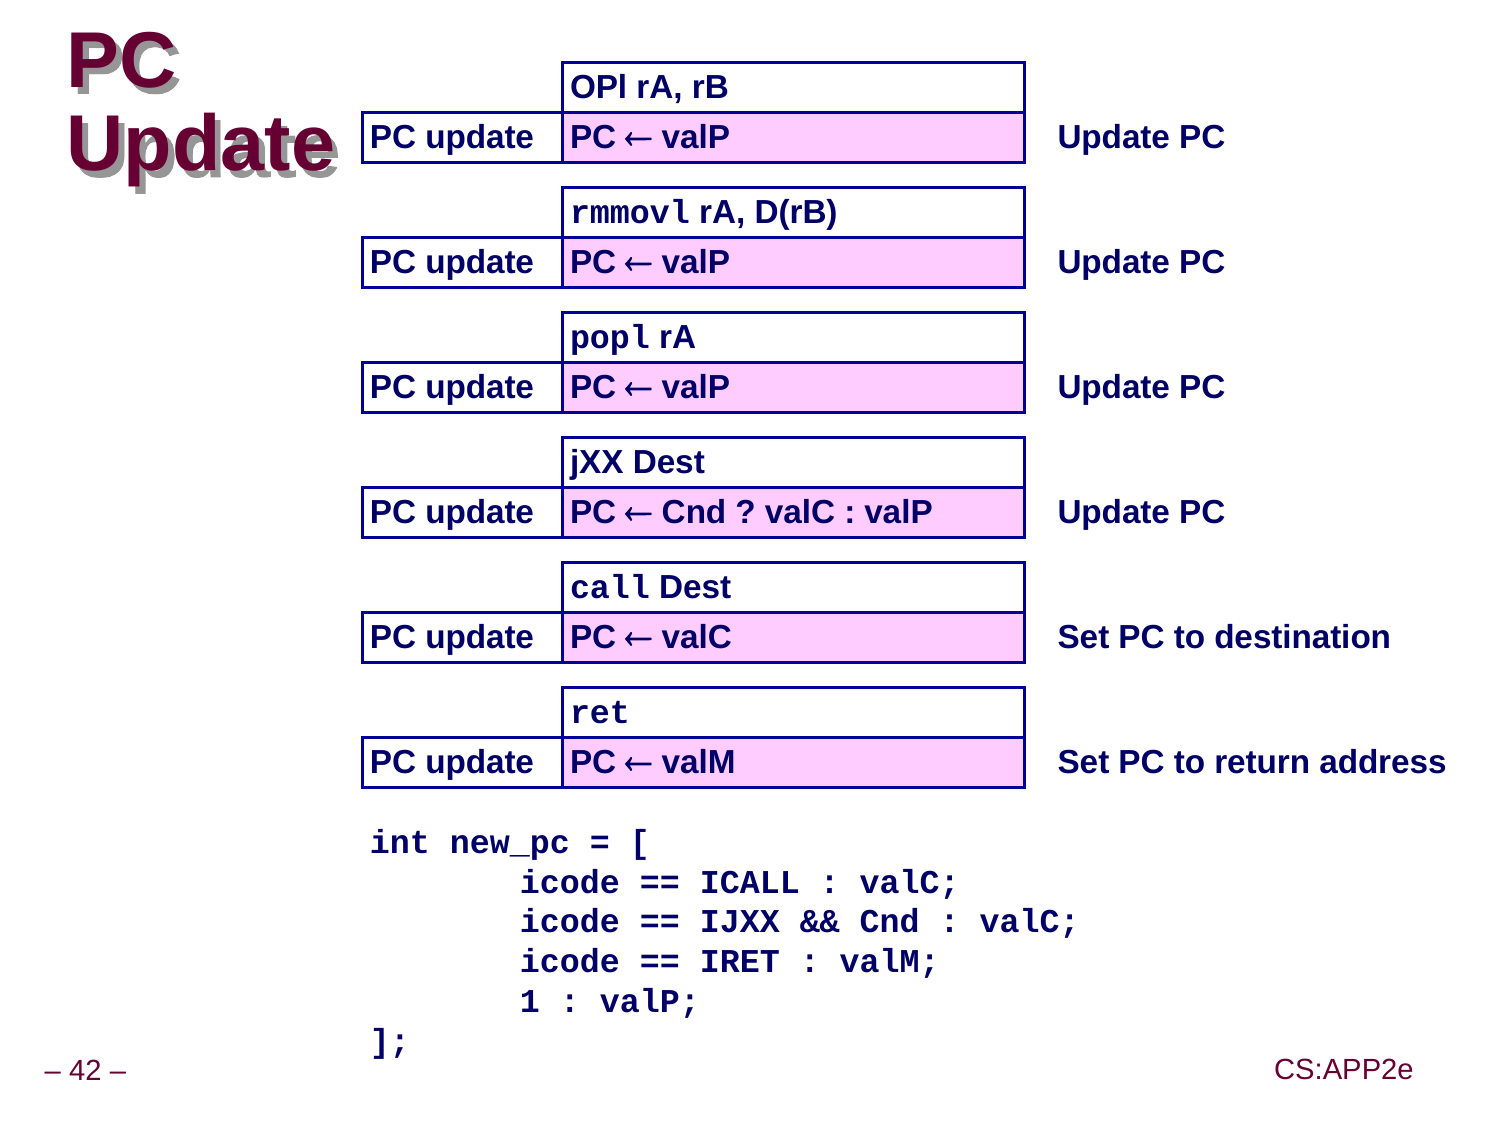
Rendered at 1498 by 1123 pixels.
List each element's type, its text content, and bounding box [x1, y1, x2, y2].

title PC Update [66, 40, 1495, 169]
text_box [362, 62, 1498, 788]
text_box int new_pc = [ icode == ICALL : valC; icode == IJXX && Cnd : valC; icode == IRET : valM; 1 : valP; ]; [362, 812, 1238, 1067]
